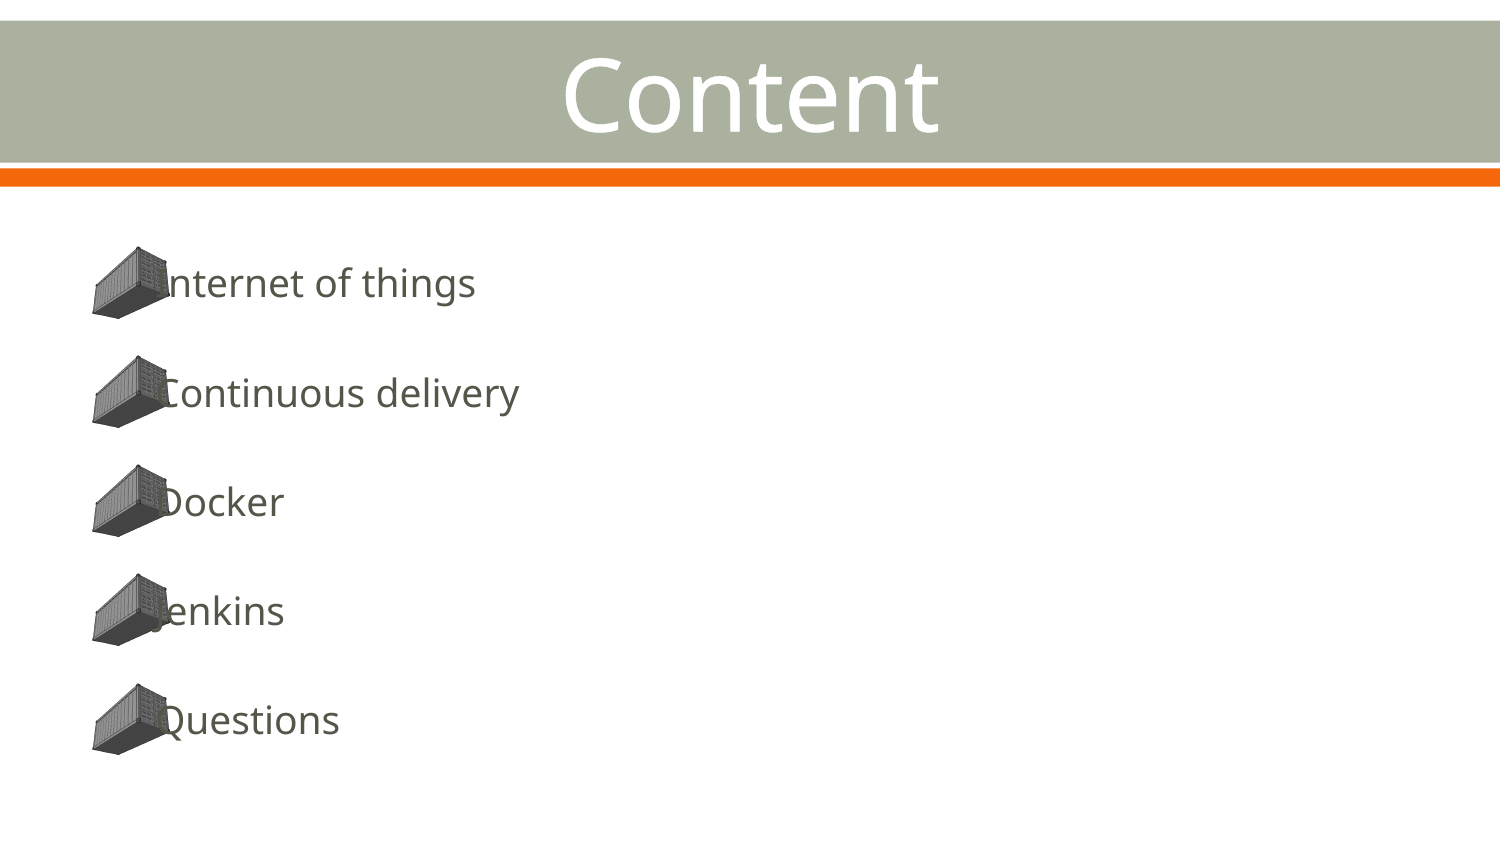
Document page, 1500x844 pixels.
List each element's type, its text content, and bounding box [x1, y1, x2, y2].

picture [90, 350, 172, 433]
picture [90, 241, 172, 324]
picture [90, 459, 172, 542]
picture [90, 568, 172, 651]
title Content [75, 22, 1425, 160]
list Internet of things Continuous delivery Docker Jenkins Questions [75, 196, 1425, 754]
picture [90, 678, 172, 760]
